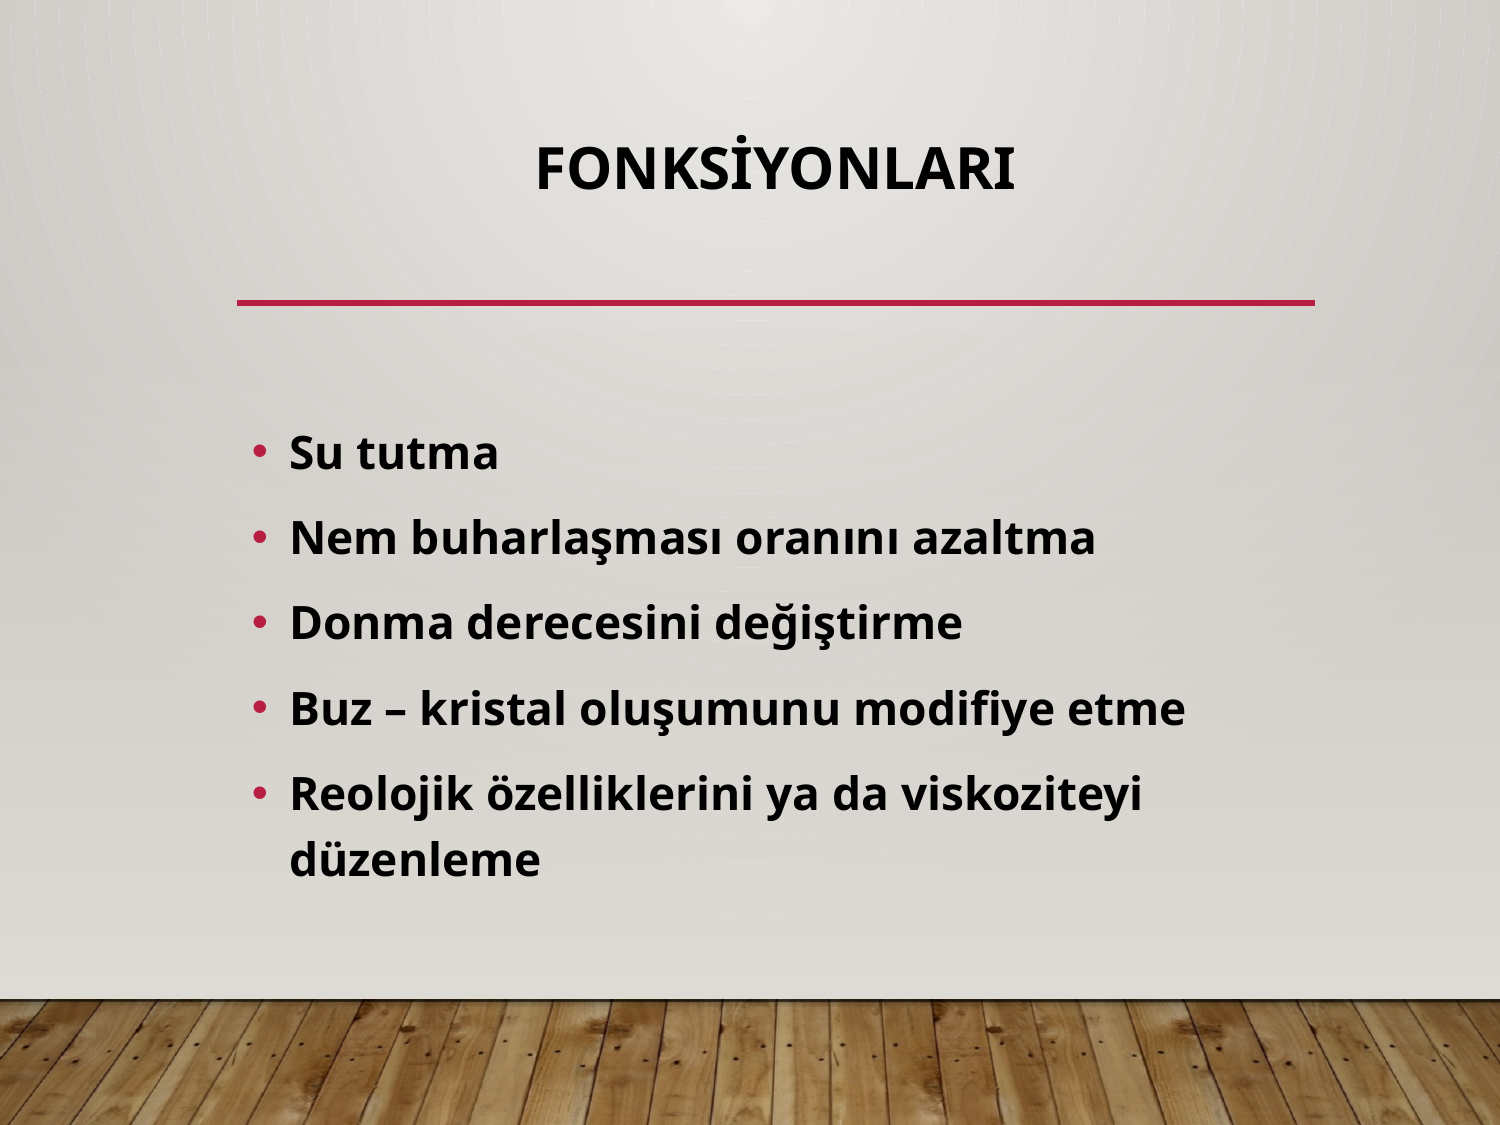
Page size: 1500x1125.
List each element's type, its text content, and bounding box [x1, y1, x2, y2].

picture [0, 999, 1500, 1125]
title fonksiyonları [236, 131, 1315, 232]
list Su tutma Nem buharlaşması oranını azaltma Donma derecesini değiştirme Buz – kristal oluşumunu modifiye etme Reolojik özelliklerini ya da viskoziteyi düzenleme [236, 330, 1315, 897]
